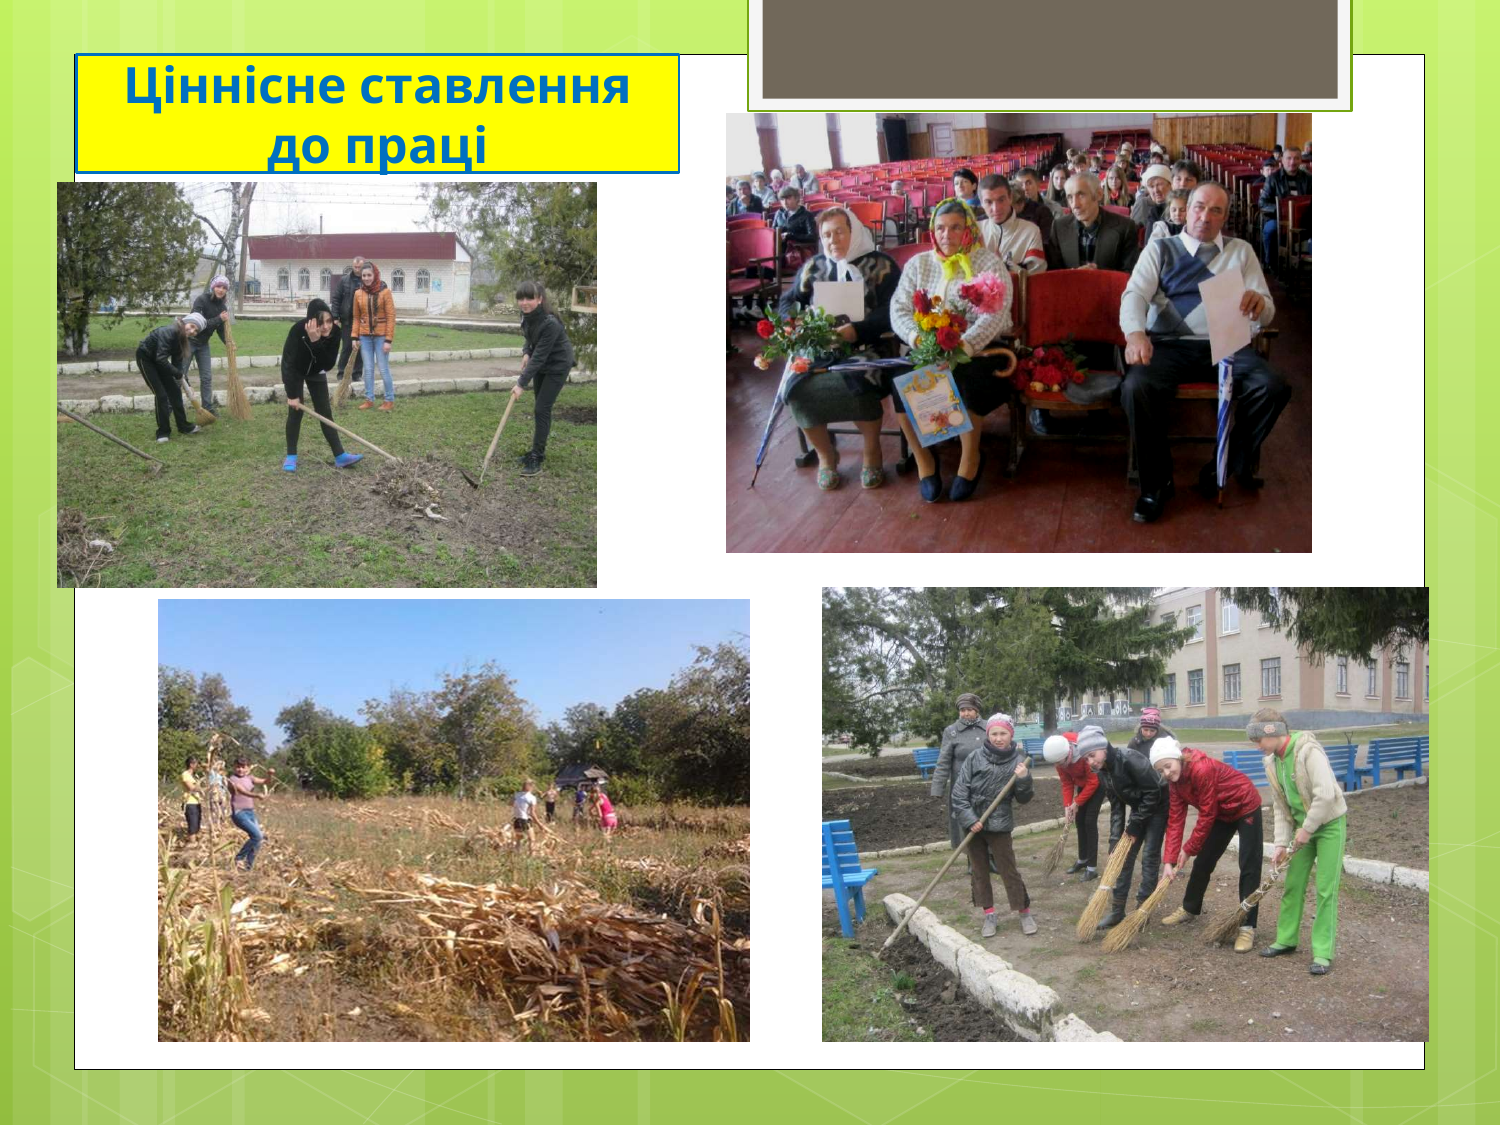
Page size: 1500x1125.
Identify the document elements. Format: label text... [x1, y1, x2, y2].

picture [57, 182, 597, 588]
picture [158, 598, 751, 1043]
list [821, 586, 1429, 1042]
picture [726, 113, 1312, 553]
text_box Ціннісне ставлення до праці [75, 53, 680, 174]
